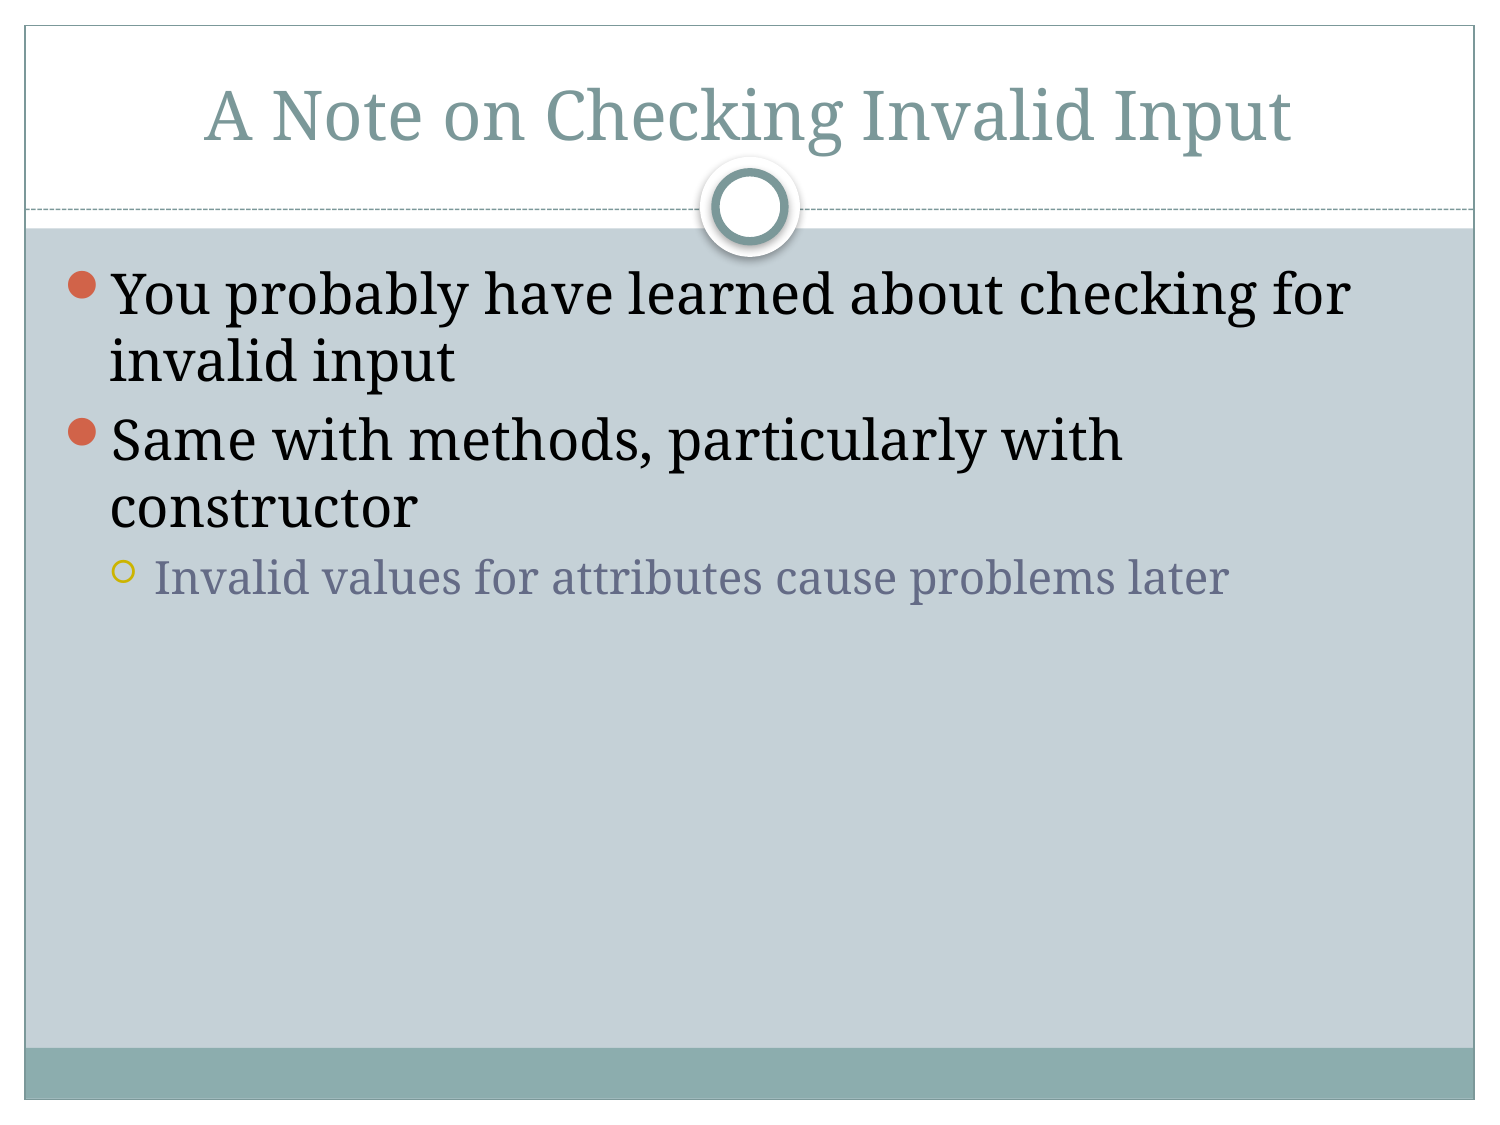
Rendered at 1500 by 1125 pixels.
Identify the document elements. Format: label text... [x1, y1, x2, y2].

list You probably have learned about checking for invalid input Same with methods, particularly with constructor Invalid values for attributes cause problems later [49, 250, 1445, 1001]
title A Note on Checking Invalid Input [49, 37, 1450, 162]
